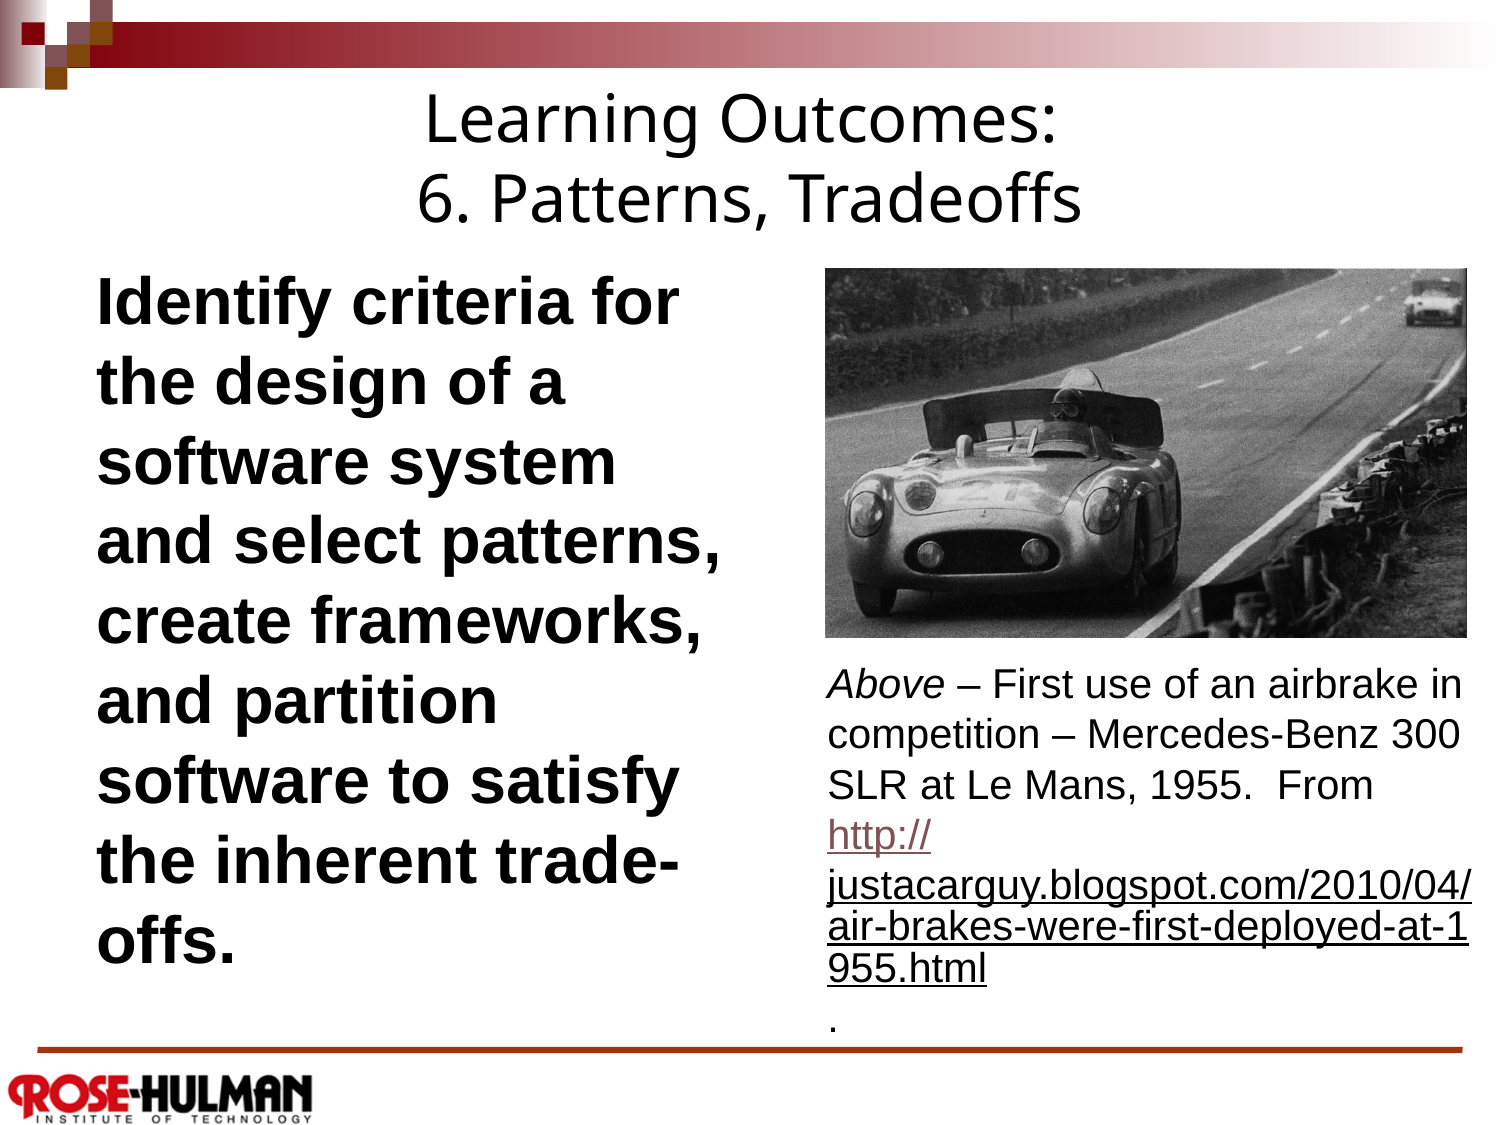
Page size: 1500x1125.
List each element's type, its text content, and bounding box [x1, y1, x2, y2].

text_box Above – First use of an airbrake in competition – Mercedes-Benz 300 SLR at Le Mans, 1955. From http://justacarguy.blogspot.com/2010/04/air-brakes-were-first-deployed-at-1955.html. [812, 649, 1488, 965]
picture [0, 1071, 325, 1125]
picture [825, 268, 1467, 638]
list Identify criteria for the design of a software system and select patterns, create frameworks, and partition software to satisfy the inherent trade-offs. [24, 249, 763, 1088]
title Learning Outcomes: 6. Patterns, Tradeoffs [0, 112, 1500, 201]
